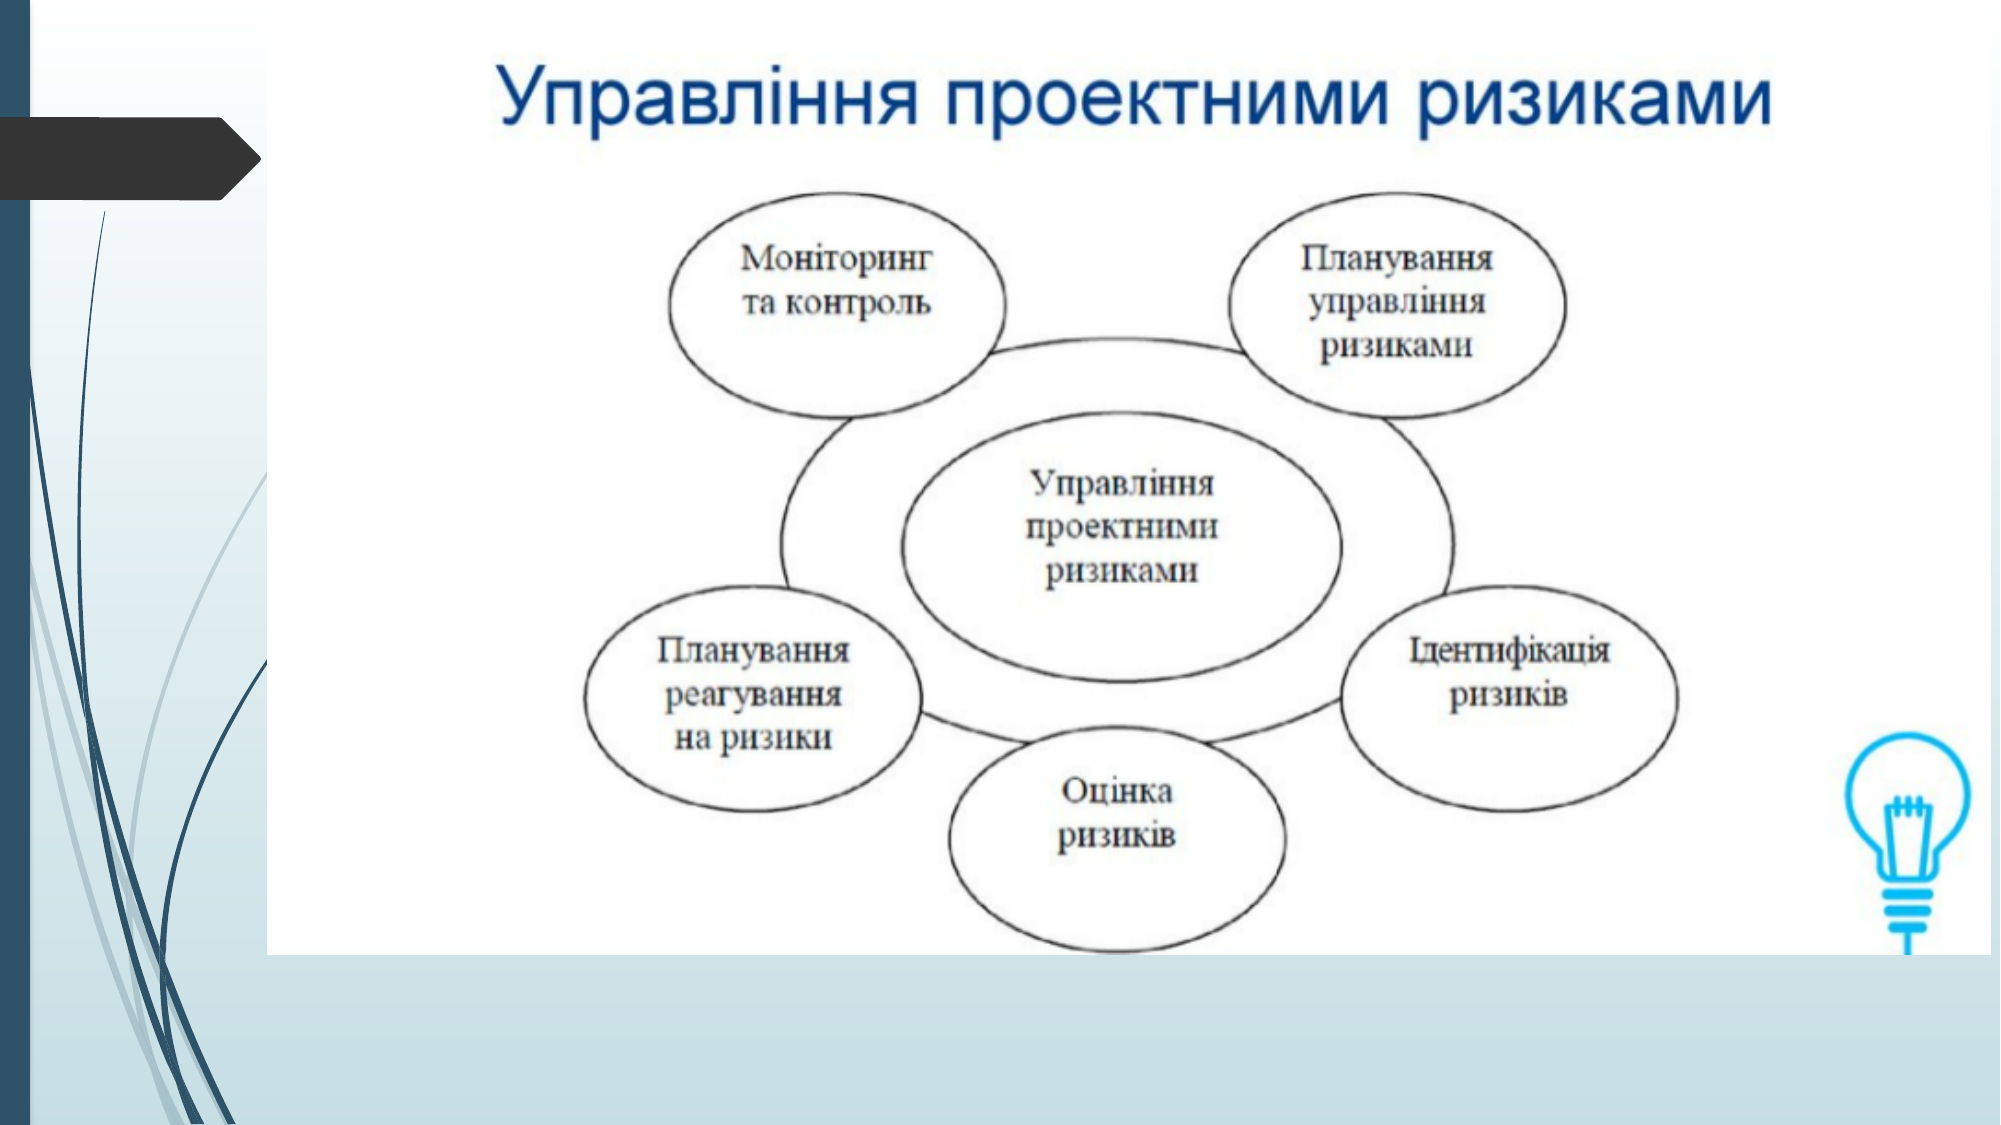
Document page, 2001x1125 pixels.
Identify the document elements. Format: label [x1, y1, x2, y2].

picture [267, 10, 1992, 955]
